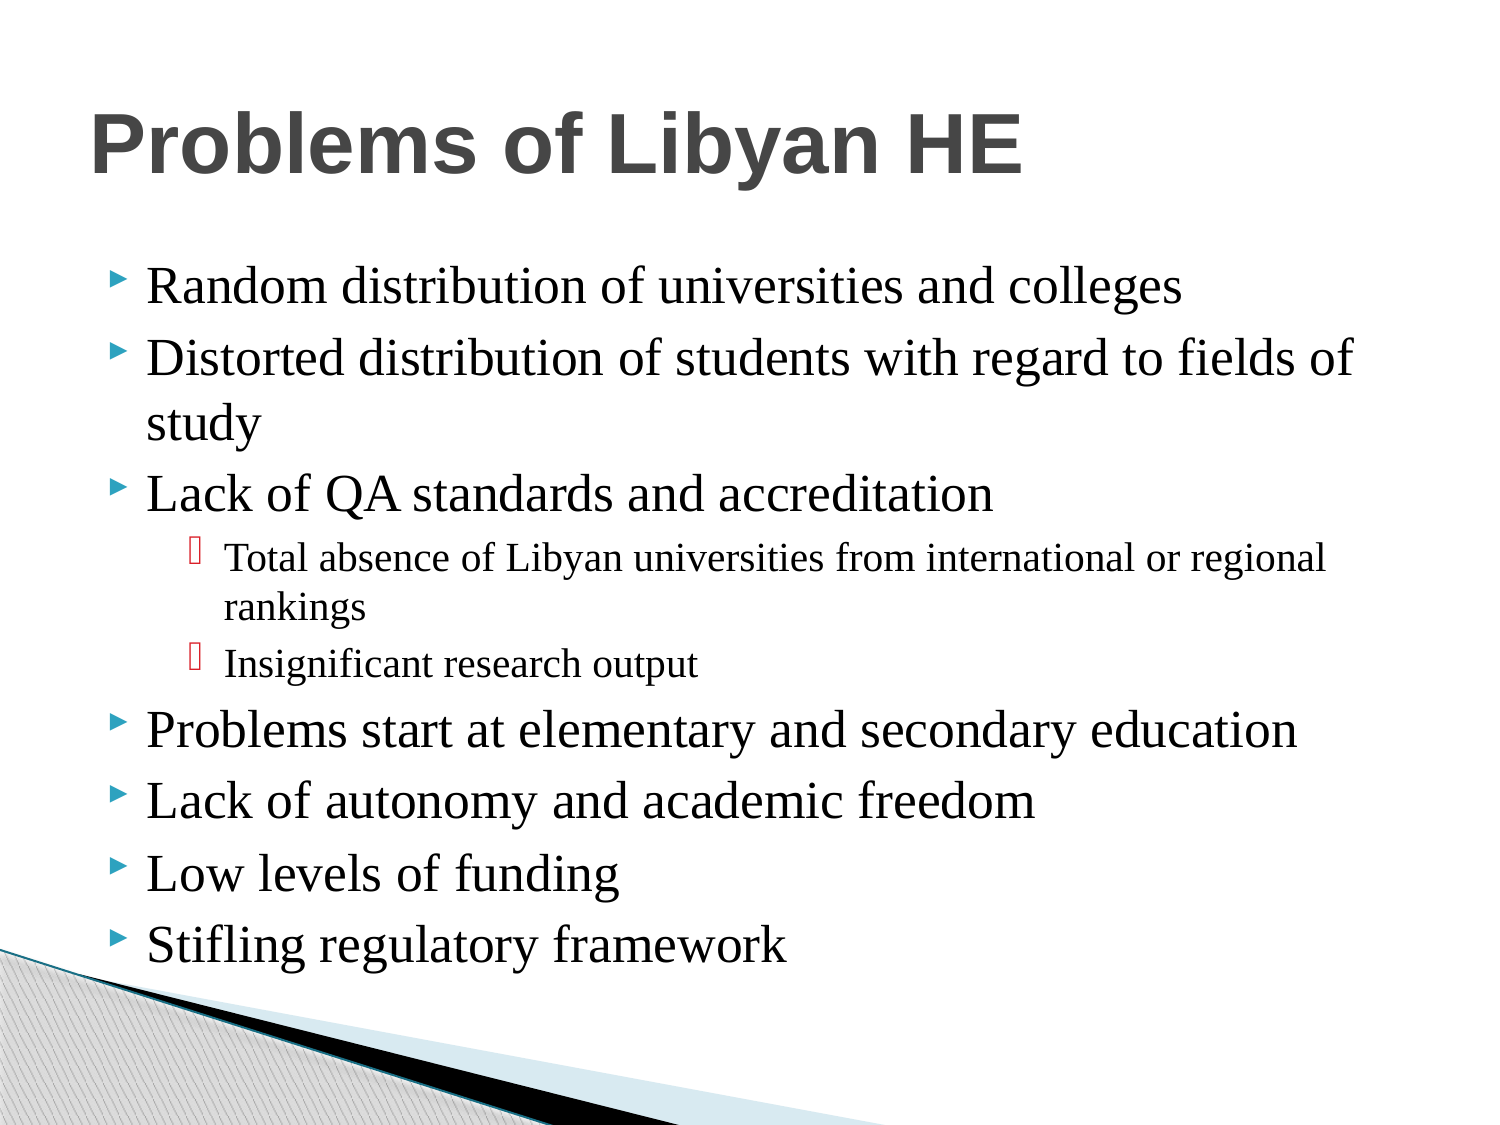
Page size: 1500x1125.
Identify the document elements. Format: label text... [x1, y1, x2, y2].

list Random distribution of universities and colleges Distorted distribution of students with regard to fields of study Lack of QA standards and accreditation Total absence of Libyan universities from international or regional rankings Insignificant research output Problems start at elementary and secondary education Lack of autonomy and academic freedom Low levels of funding Stifling regulatory framework [75, 243, 1425, 986]
title Problems of Libyan HE [75, 45, 1425, 233]
